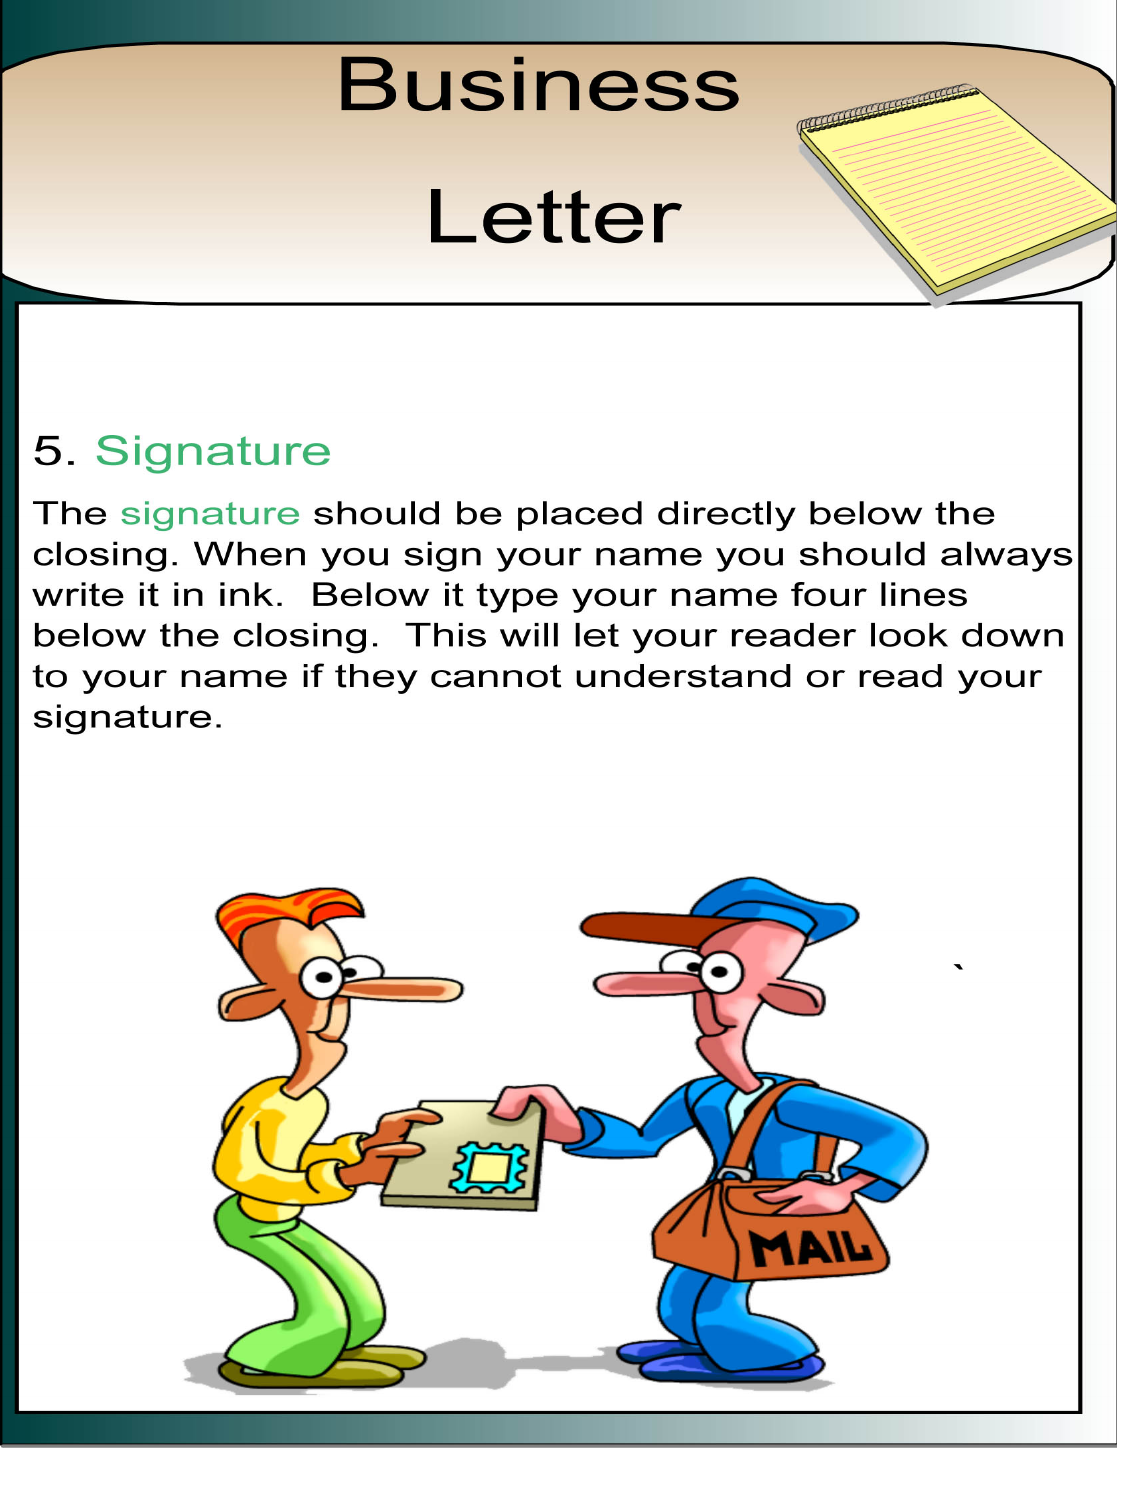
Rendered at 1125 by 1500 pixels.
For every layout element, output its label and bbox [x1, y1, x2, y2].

list [0, 0, 1125, 1449]
